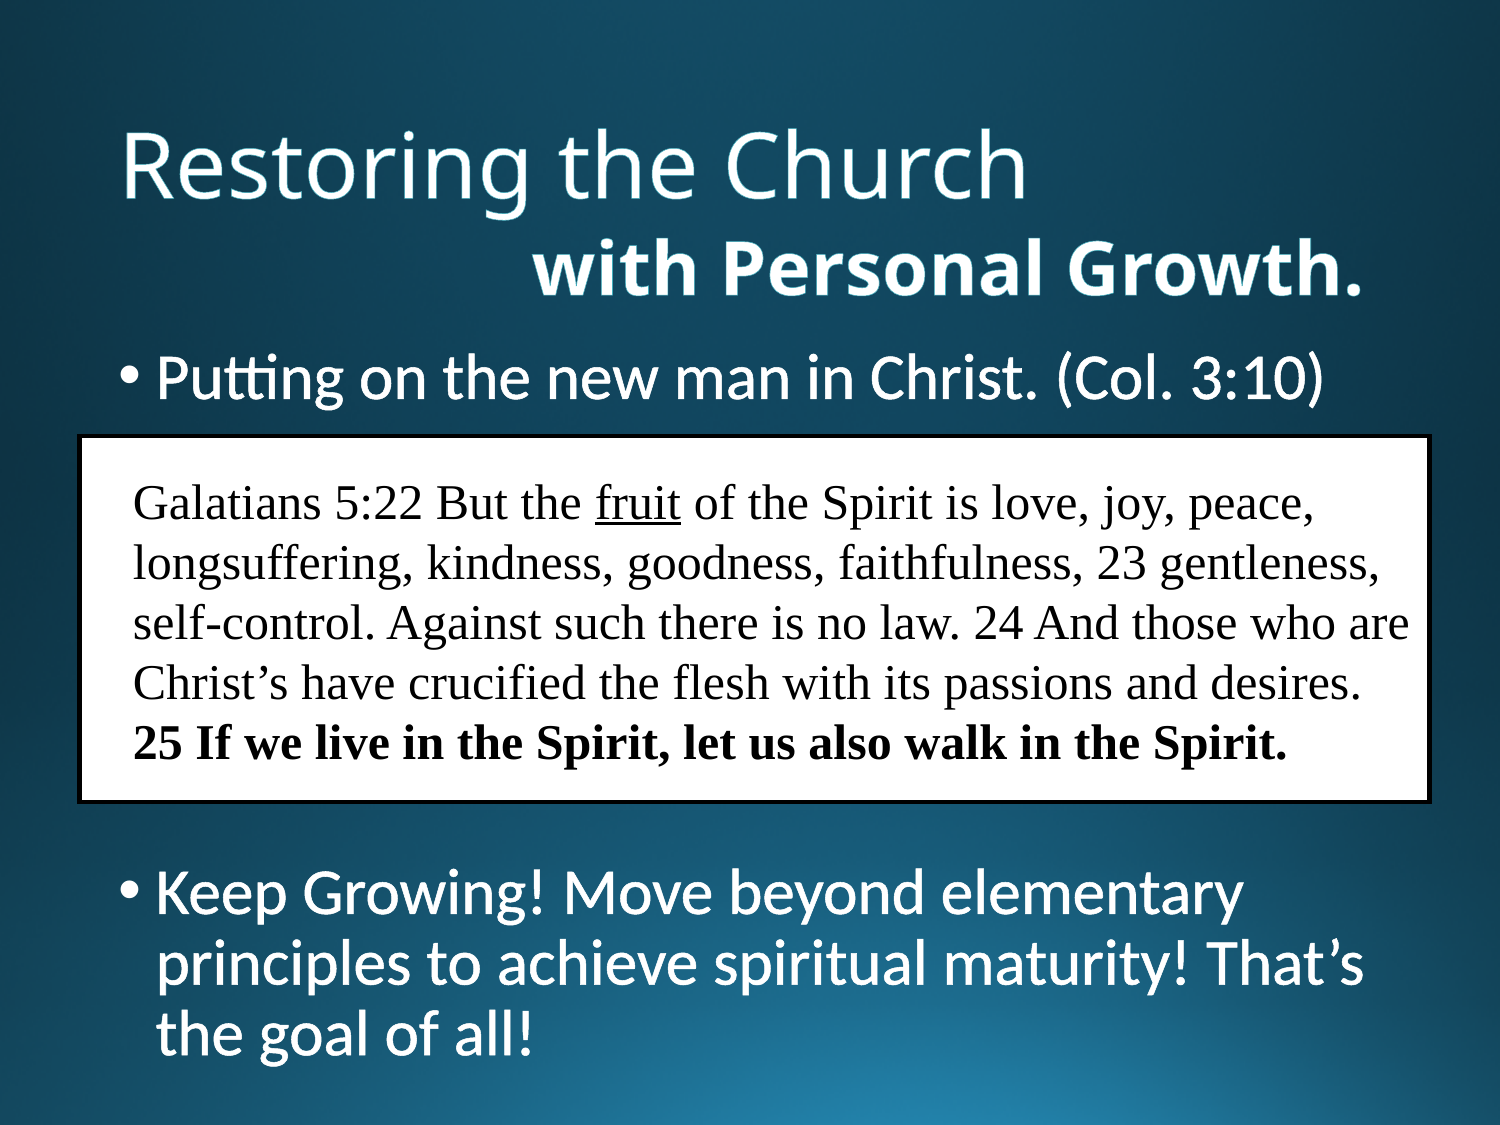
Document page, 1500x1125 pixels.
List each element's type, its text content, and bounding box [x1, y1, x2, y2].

title Restoring the Church [103, 59, 1397, 278]
list Putting on the new man in Christ. (Col. 3:10) Keep Growing! Move beyond elementary principles to achieve spiritual maturity! That’s the goal of all! [103, 334, 1397, 435]
text_box with Personal Growth. [86, 222, 1380, 368]
picture [0, 0, 1500, 1125]
text_box Galatians 5:22 But the fruit of the Spirit is love, joy, peace, longsuffering, kindness, goodness, faithfulness, 23 gentleness, self-control. Against such there is no law. 24 And those who are Christ’s have crucified the flesh with its passions and desires. 25 If we live in the Spirit, let us also walk in the Spirit. [78, 435, 1431, 803]
list Putting on the new man in Christ. (Col. 3:10) Keep Growing! Move beyond elementary principles to achieve spiritual maturity! That’s the goal of all! [103, 803, 1397, 1080]
